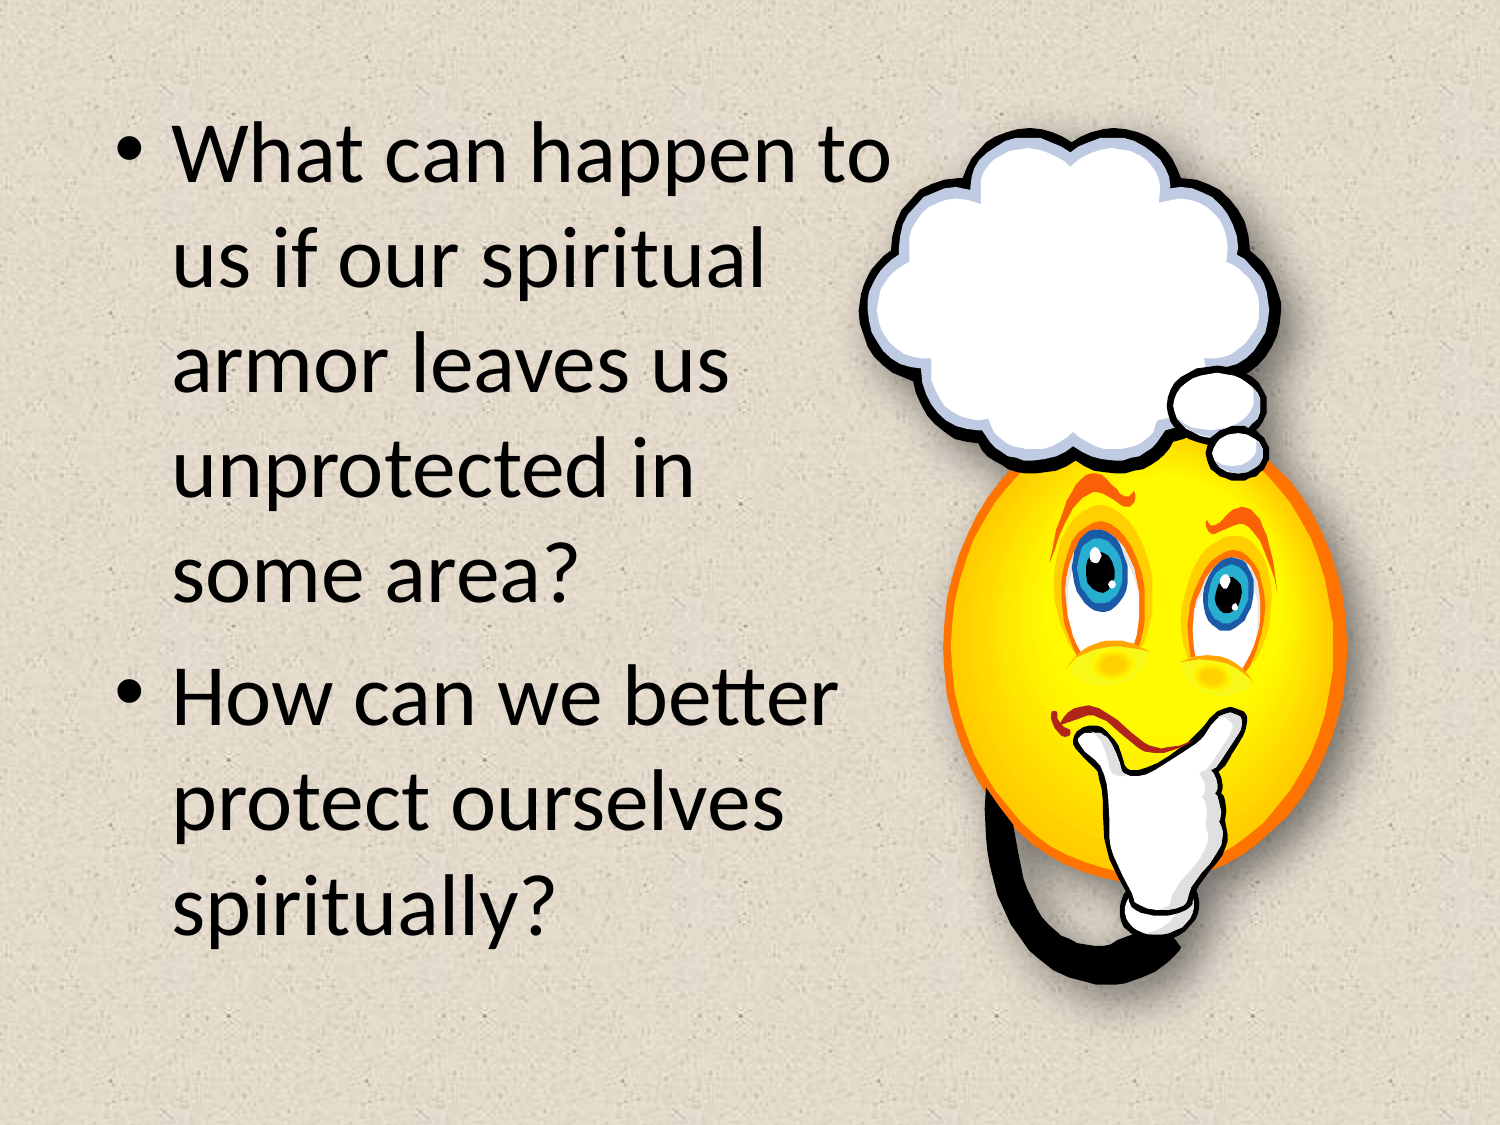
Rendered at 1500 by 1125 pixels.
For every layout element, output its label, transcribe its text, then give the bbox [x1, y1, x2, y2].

picture [0, 0, 1500, 1125]
list What can happen to us if our spiritual armor leaves us unprotected in some area? How can we better protect ourselves spiritually? [99, 87, 913, 1005]
